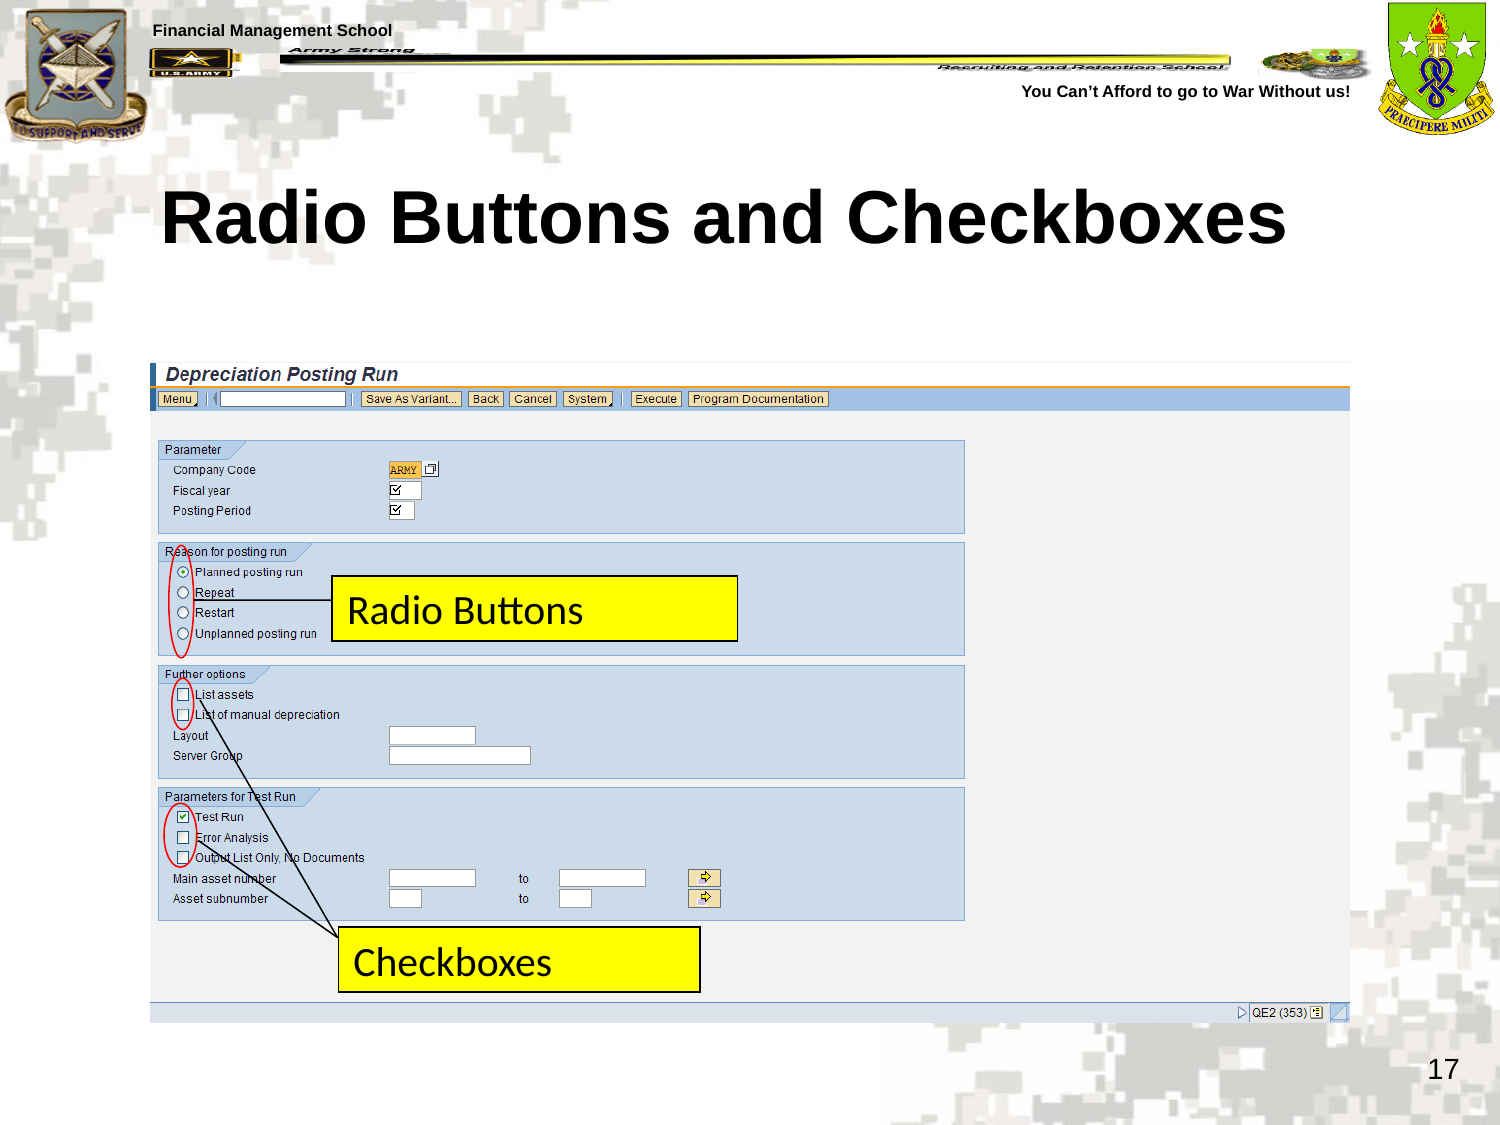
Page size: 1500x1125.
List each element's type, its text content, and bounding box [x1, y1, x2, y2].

title Radio Buttons and Checkboxes [87, 1, 1363, 359]
slide_number 17 [1412, 1042, 1488, 1103]
picture [0, 1, 1500, 1125]
picture [1374, 1, 1500, 138]
